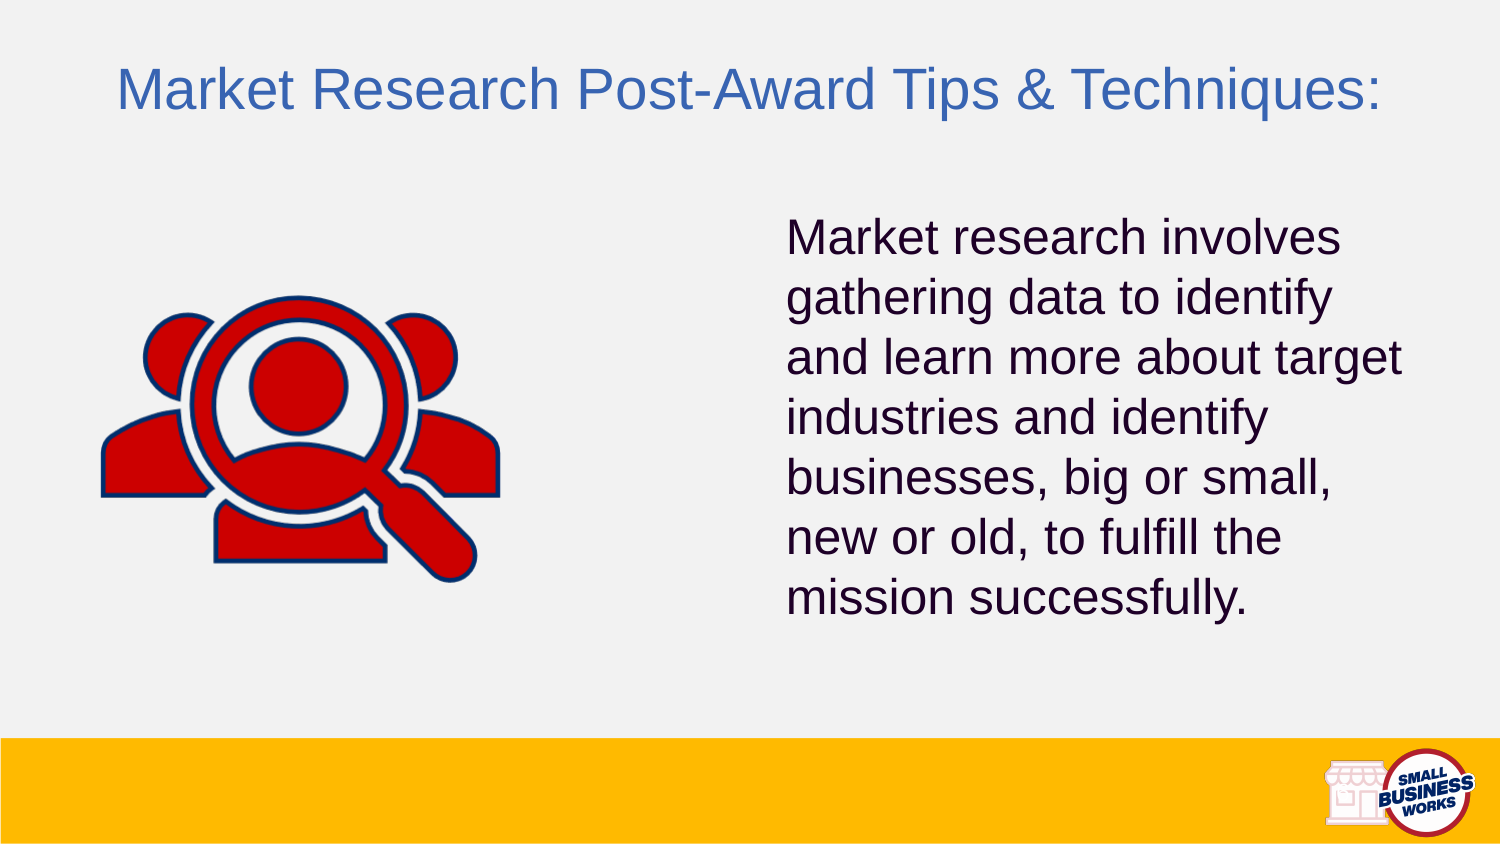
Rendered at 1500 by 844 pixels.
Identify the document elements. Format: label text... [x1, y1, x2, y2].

slide_number 6 [1050, 764, 1350, 818]
picture [1308, 742, 1488, 844]
list Market research involves gathering data to identify and learn more about target industries and identify businesses, big or small, new or old, to fulfill the mission successfully. [762, 196, 1425, 733]
picture [74, 214, 526, 664]
title Market Research Post-Award Tips & Techniques: [112, 14, 1388, 158]
